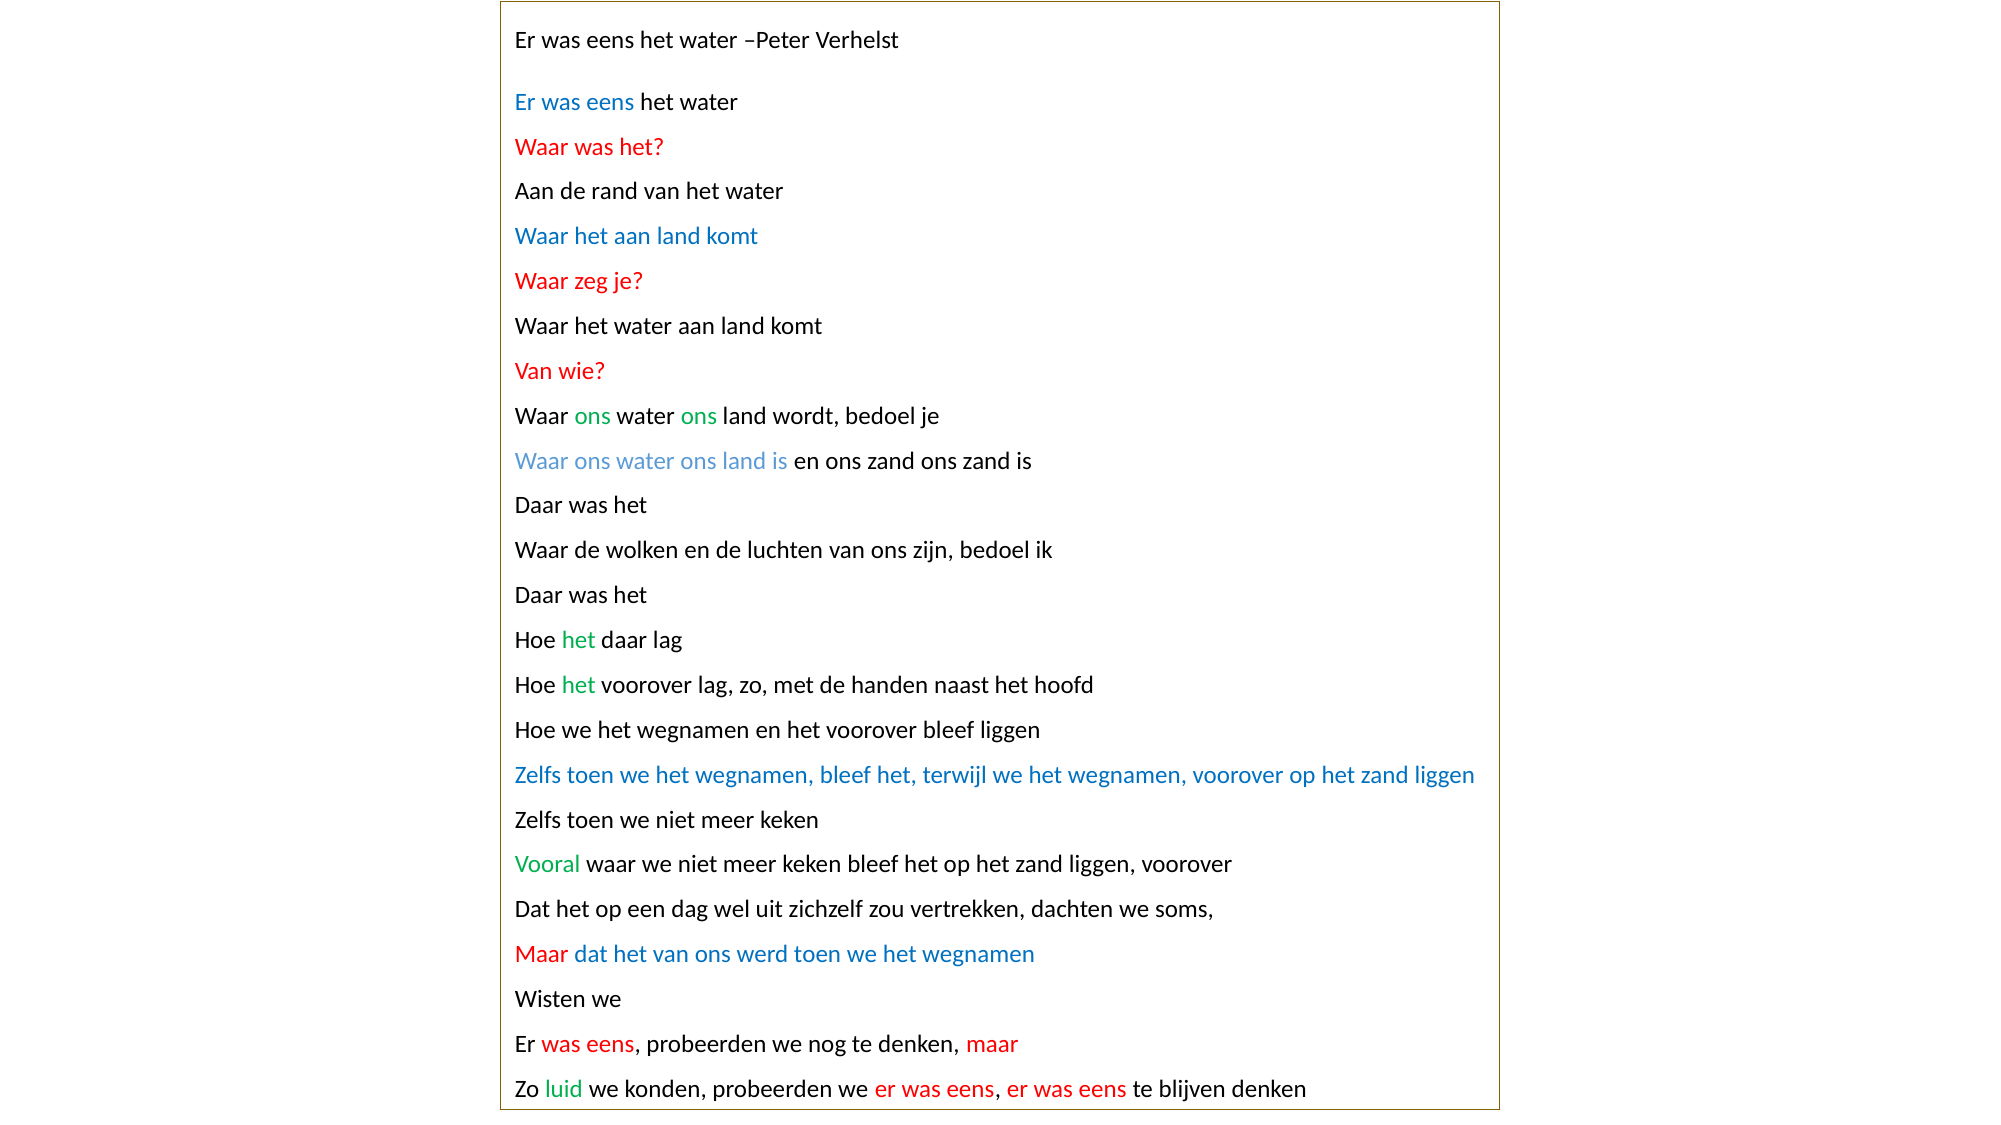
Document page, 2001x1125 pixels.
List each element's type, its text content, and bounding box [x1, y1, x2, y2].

text_box Er was eens het water –Peter Verhelst Er was eens het water Waar was het? Aan de rand van het water Waar het aan land komt Waar zeg je? Waar het water aan land komt Van wie? Waar ons water ons land wordt, bedoel je Waar ons water ons land is en ons zand ons zand is Daar was het Waar de wolken en de luchten van ons zijn, bedoel ik Daar was het Hoe het daar lag Hoe het voorover lag, zo, met de handen naast het hoofd Hoe we het wegnamen en het voorover bleef liggen Zelfs toen we het wegnamen, bleef het, terwijl we het wegnamen, voorover op het zand liggen Zelfs toen we niet meer keken Vooral waar we niet meer keken bleef het op het zand liggen, voorover Dat het op een dag wel uit zichzelf zou vertrekken, dachten we soms, Maar dat het van ons werd toen we het wegnamen Wisten we Er was eens, probeerden we nog te denken, maar Zo luid we konden, probeerden we er was eens, er was eens te blijven denken [500, 1, 1500, 1110]
